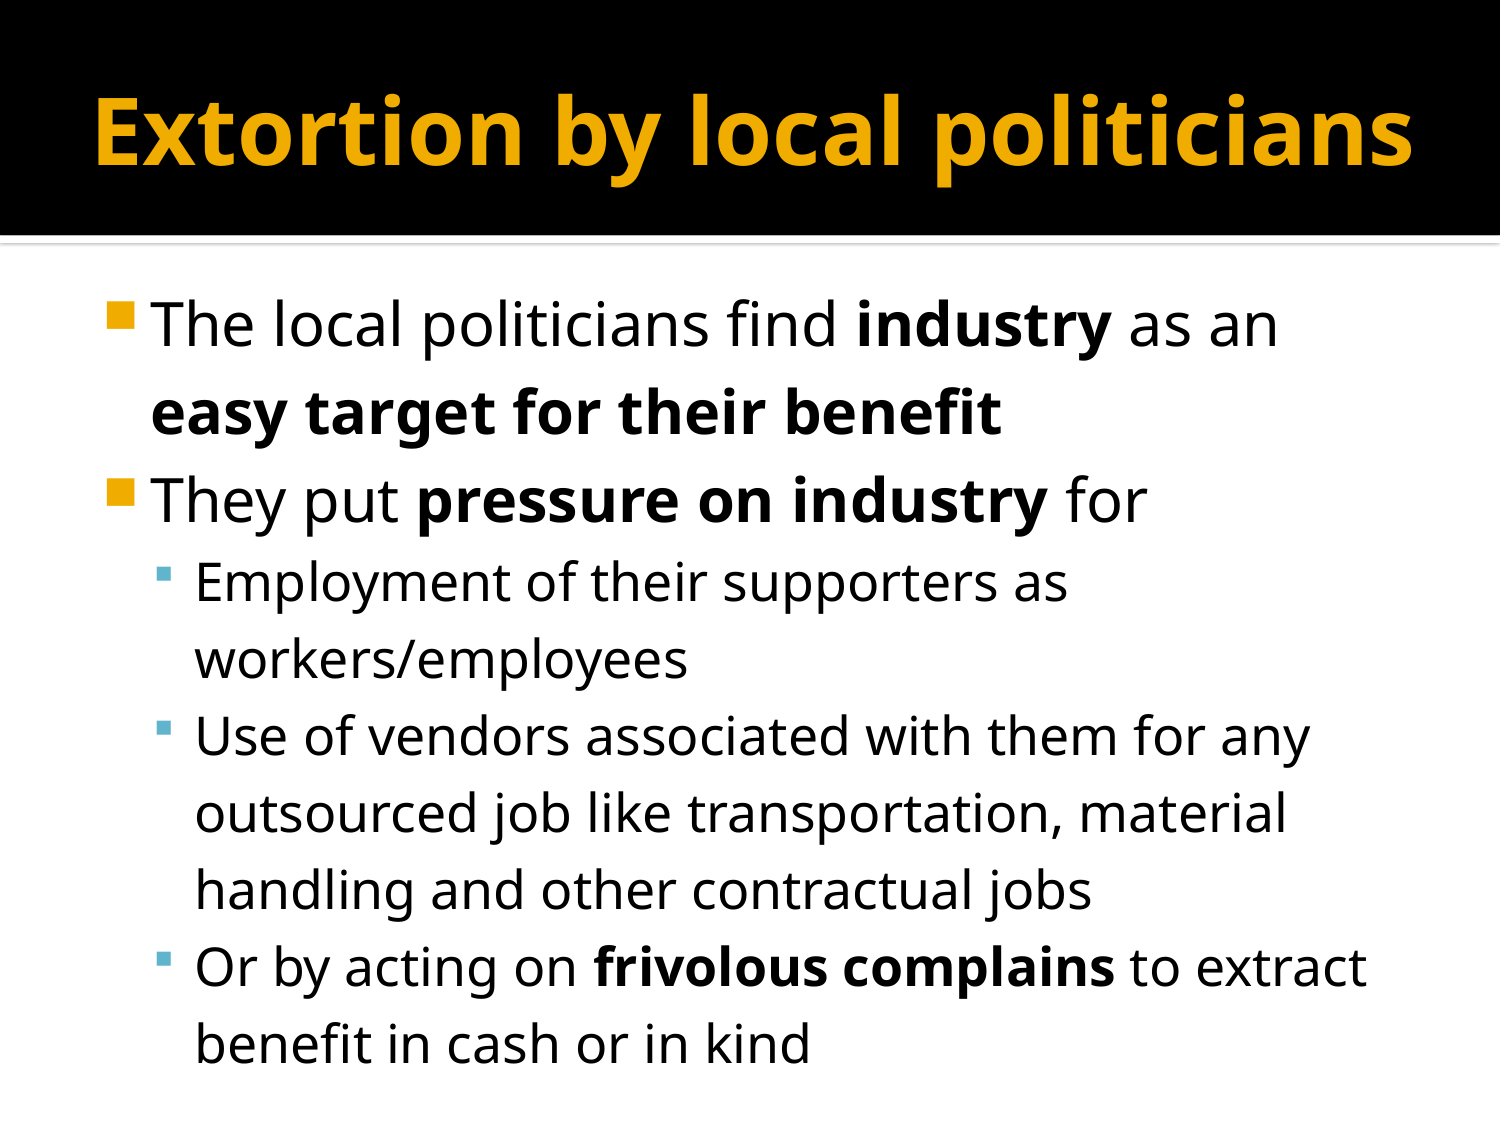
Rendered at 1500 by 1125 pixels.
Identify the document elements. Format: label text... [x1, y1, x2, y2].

title Extortion by local politicians [75, 25, 1425, 231]
list The local politicians find industry as an easy target for their benefit They put pressure on industry for Employment of their supporters as workers/employees Use of vendors associated with them for any outsourced job like transportation, material handling and other contractual jobs Or by acting on frivolous complains to extract benefit in cash or in kind [75, 255, 1425, 1094]
